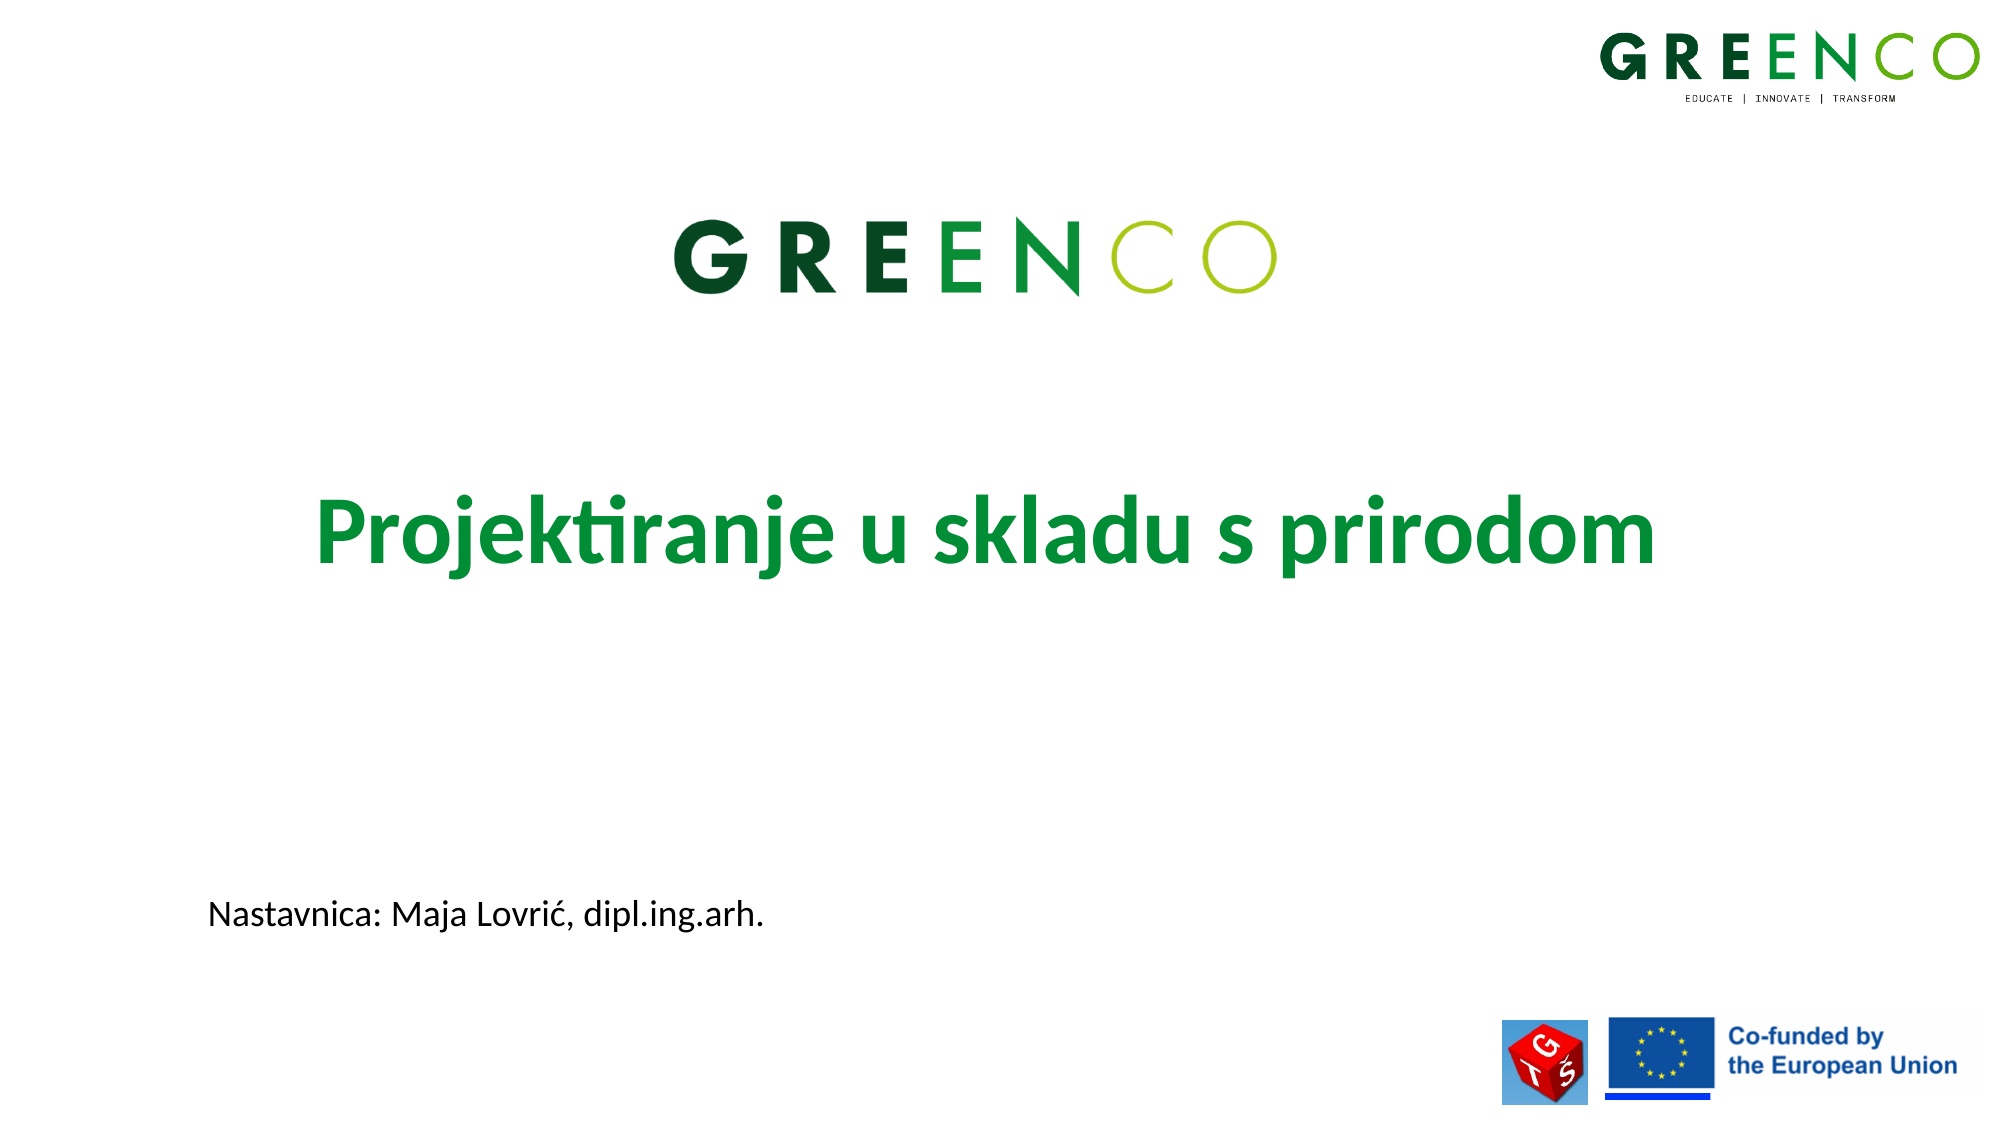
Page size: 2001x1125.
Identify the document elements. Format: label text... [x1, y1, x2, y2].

picture [620, 194, 1348, 333]
picture [1502, 1020, 1588, 1105]
picture [1600, 30, 1980, 104]
text_box Nastavnica: Maja Lovrić, dipl.ing.arh. [193, 887, 1194, 943]
picture [1600, 1012, 1985, 1105]
text_box Projektiranje u skladu s prirodom [180, 471, 1795, 654]
